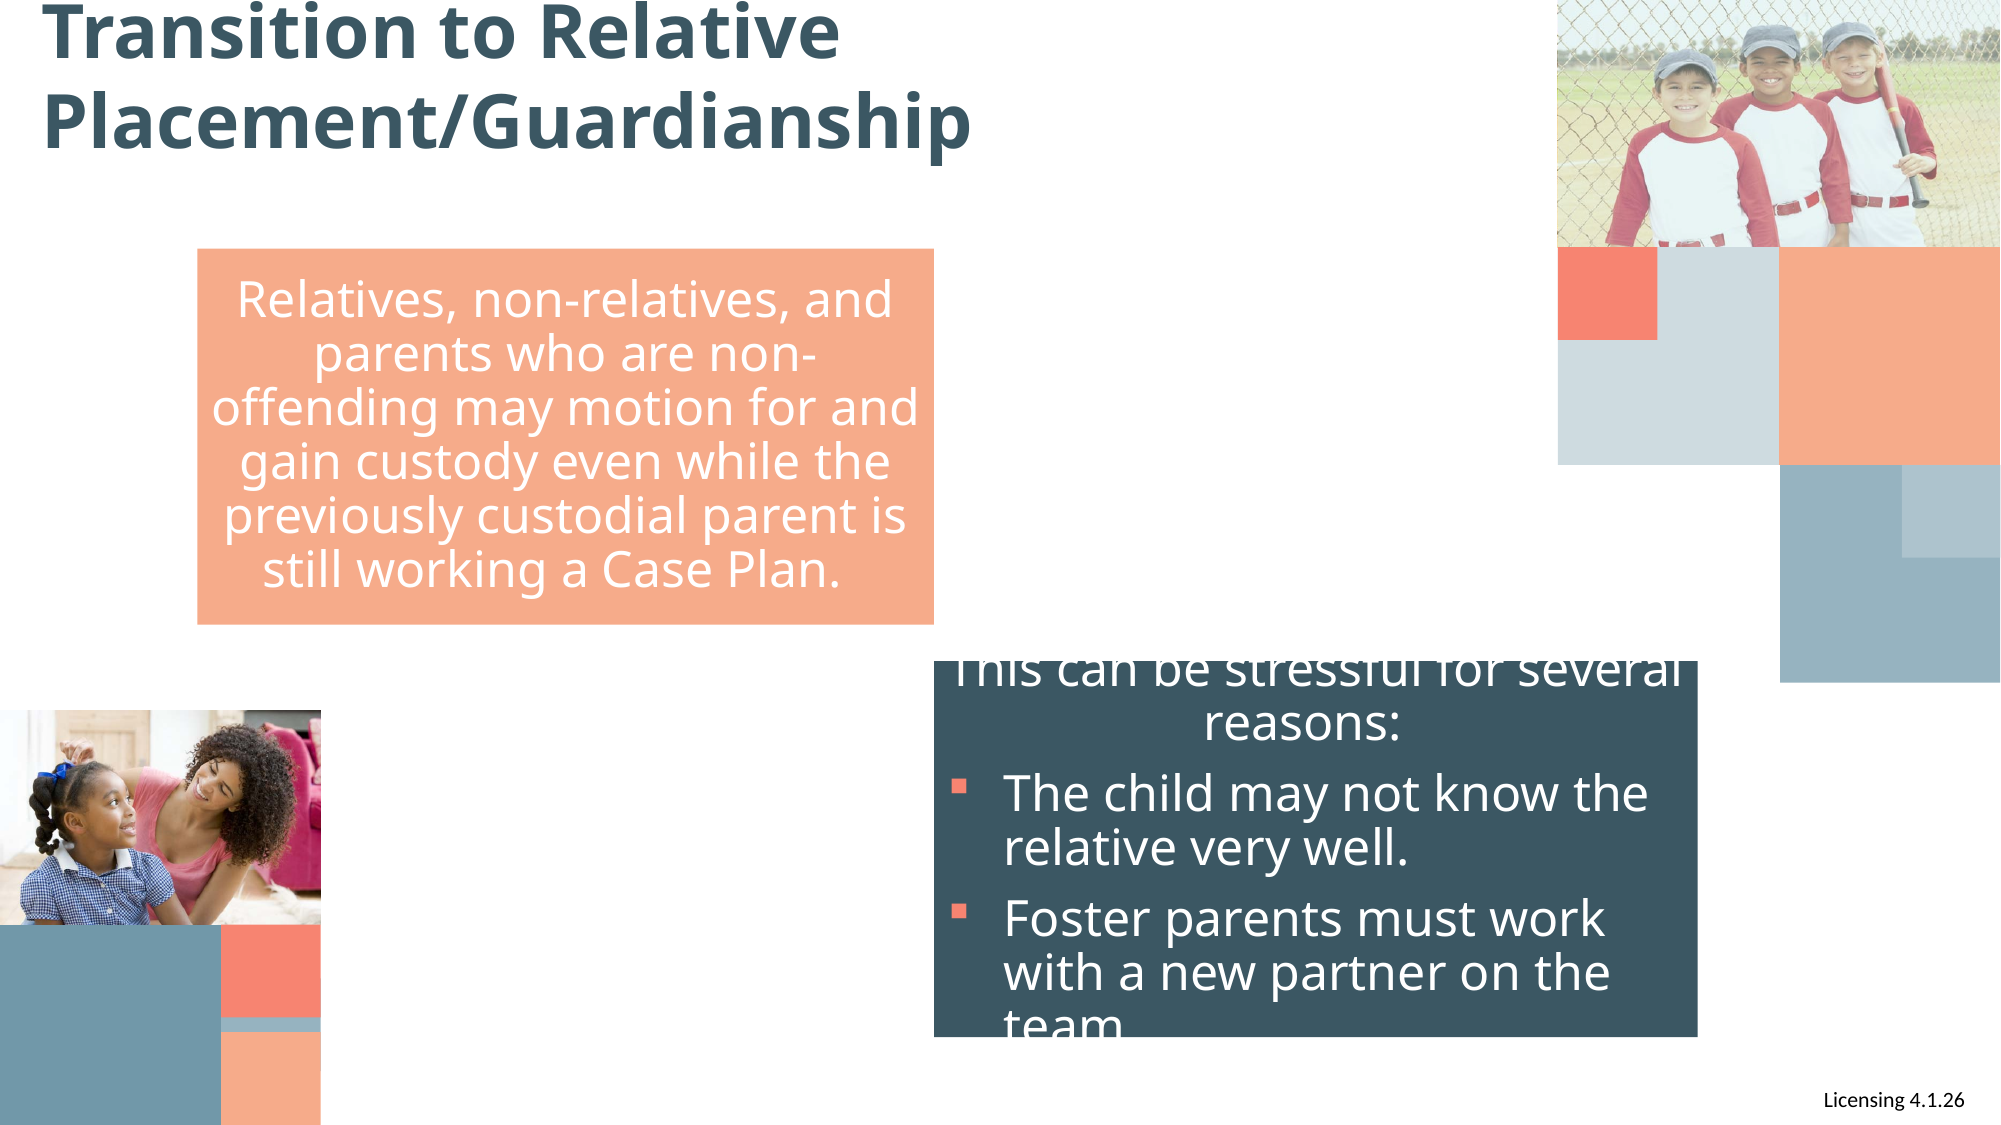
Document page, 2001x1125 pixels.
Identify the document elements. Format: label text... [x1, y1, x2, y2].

picture [0, 710, 197, 925]
text_box Licensing 4.1.26 [1809, 1078, 2000, 1125]
title Transition to Relative Placement/Guardianship [26, 22, 1530, 125]
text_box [197, 248, 1698, 1038]
